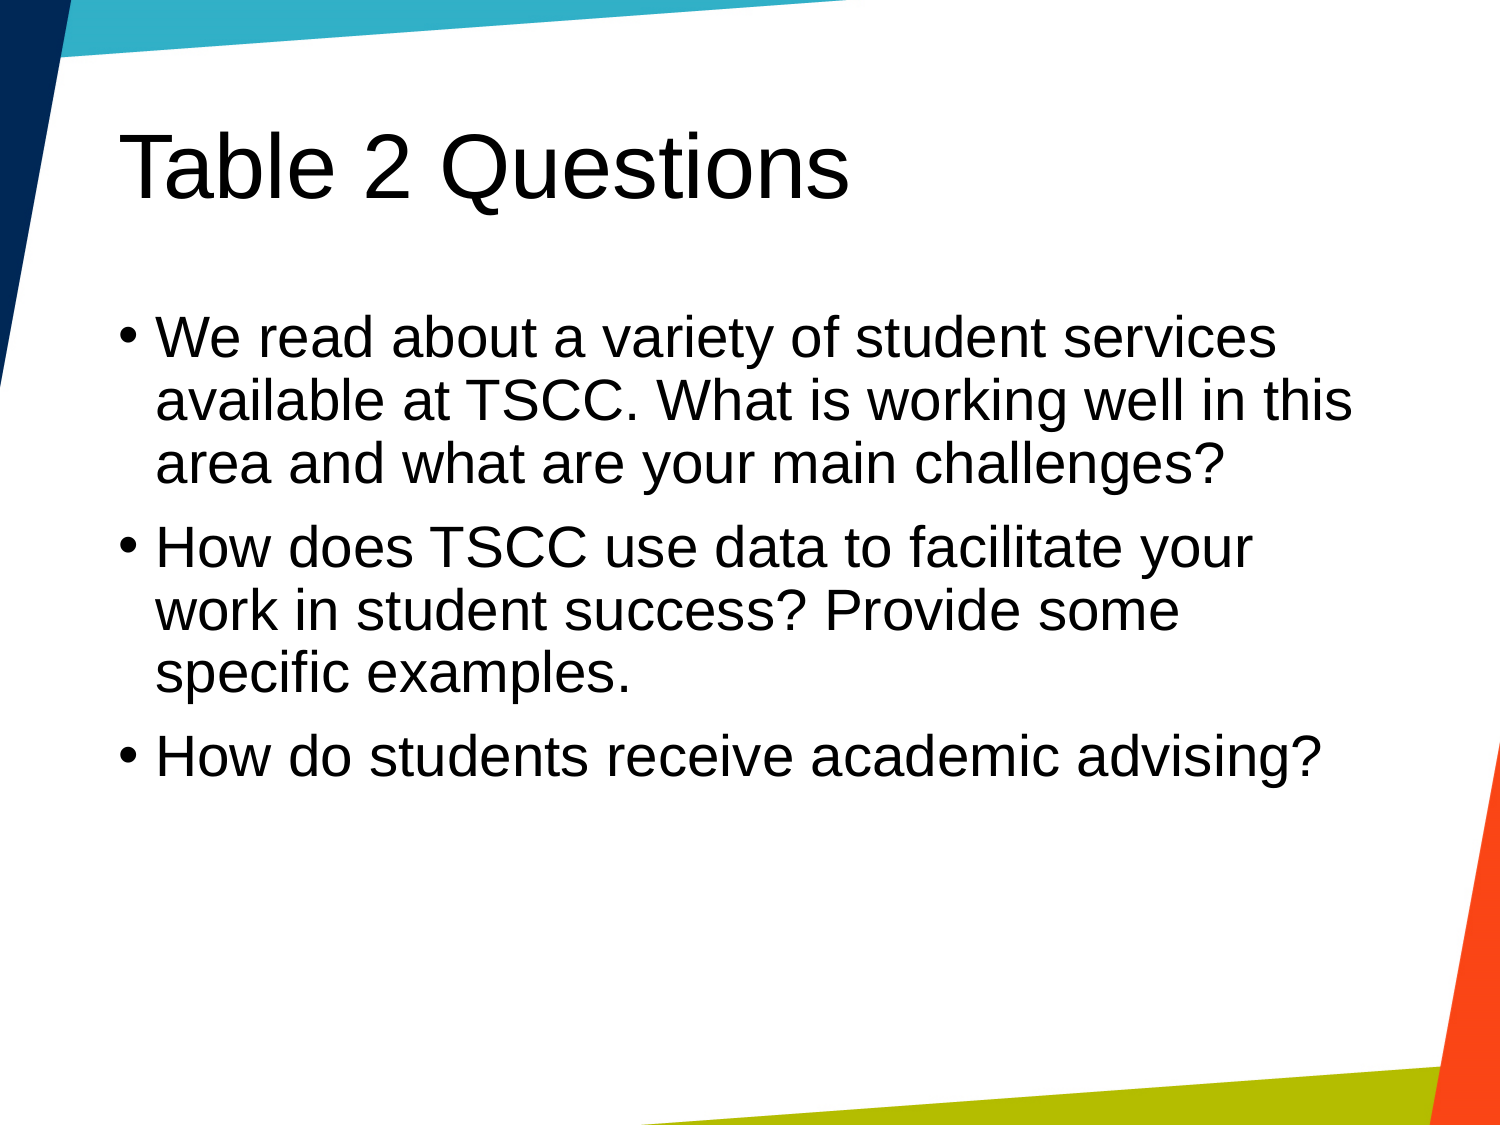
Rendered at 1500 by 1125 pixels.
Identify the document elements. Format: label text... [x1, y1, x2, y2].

list We read about a variety of student services available at TSCC. What is working well in this area and what are your main challenges? How does TSCC use data to facilitate your work in student success? Provide some specific examples. How do students receive academic advising? [103, 299, 1397, 1014]
picture [0, 0, 1500, 1125]
title Table 2 Questions [103, 59, 1397, 278]
